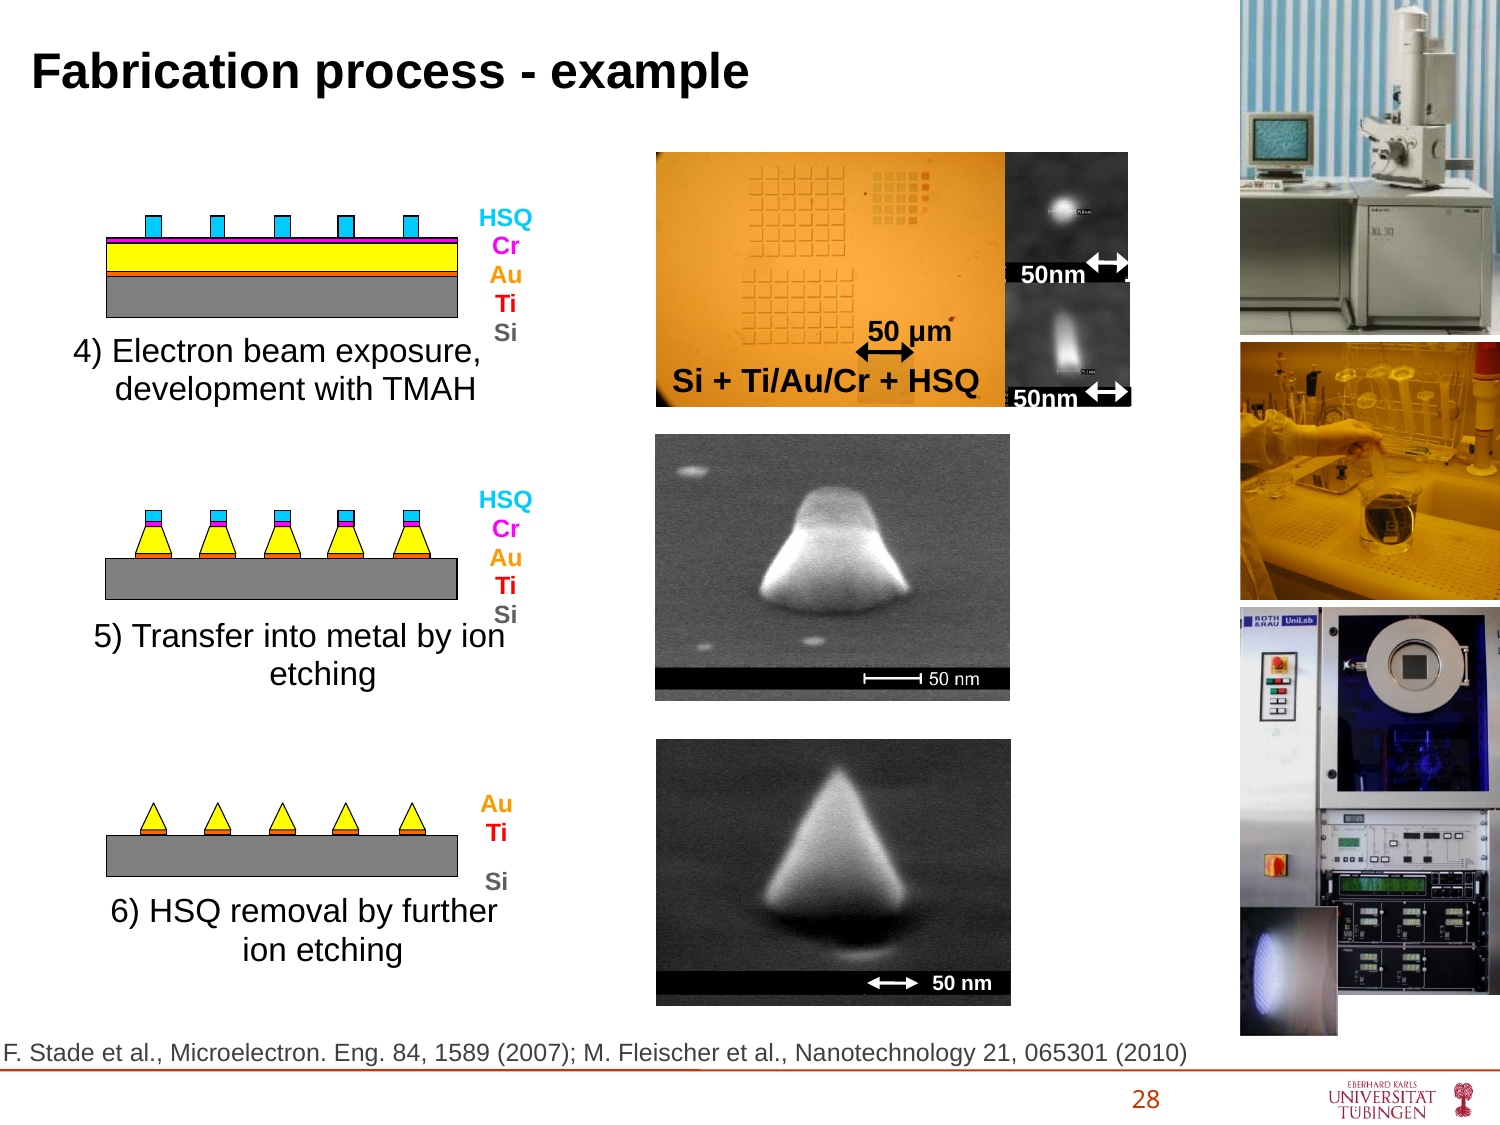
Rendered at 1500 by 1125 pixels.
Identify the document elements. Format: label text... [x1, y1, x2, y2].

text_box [70, 607, 1500, 1036]
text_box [70, 0, 1500, 600]
text_box F. Stade et al., Microelectron. Eng. 84, 1589 (2007); M. Fleischer et al., Nanotechnology 21, 065301 (2010) [0, 1028, 1489, 1074]
picture [1328, 1074, 1477, 1125]
text_box Fabrication process - example [16, 30, 65, 106]
